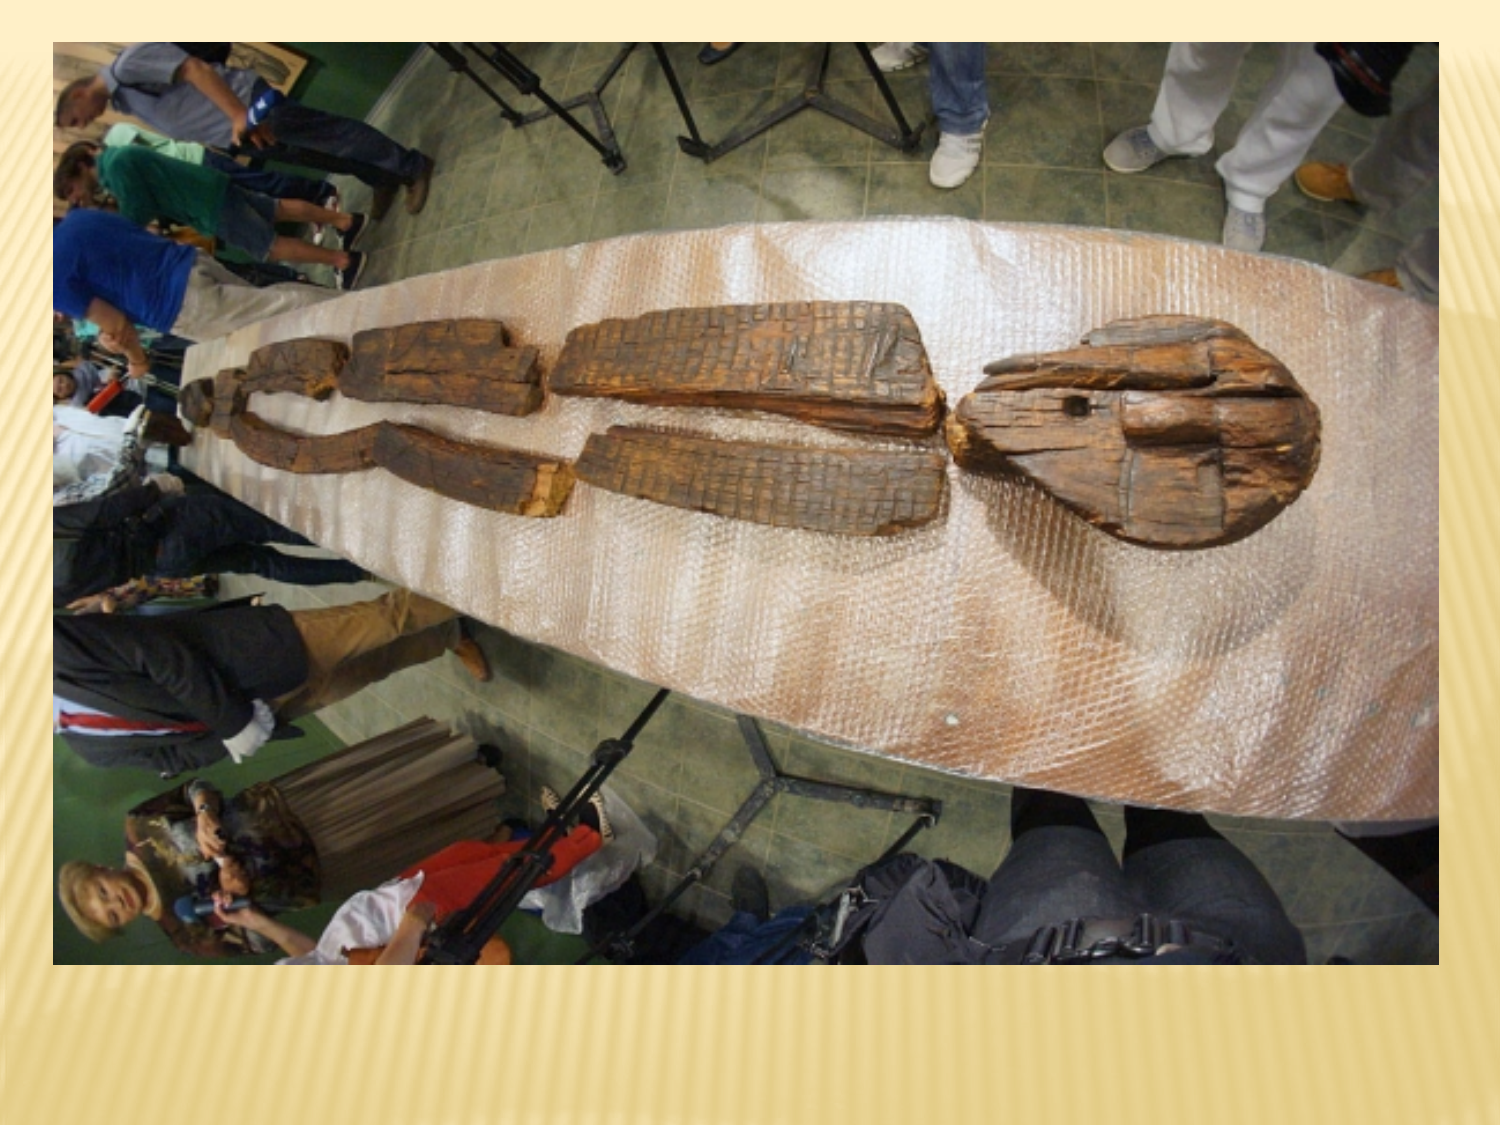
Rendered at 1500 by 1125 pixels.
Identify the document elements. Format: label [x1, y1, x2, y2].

picture [52, 42, 1439, 965]
